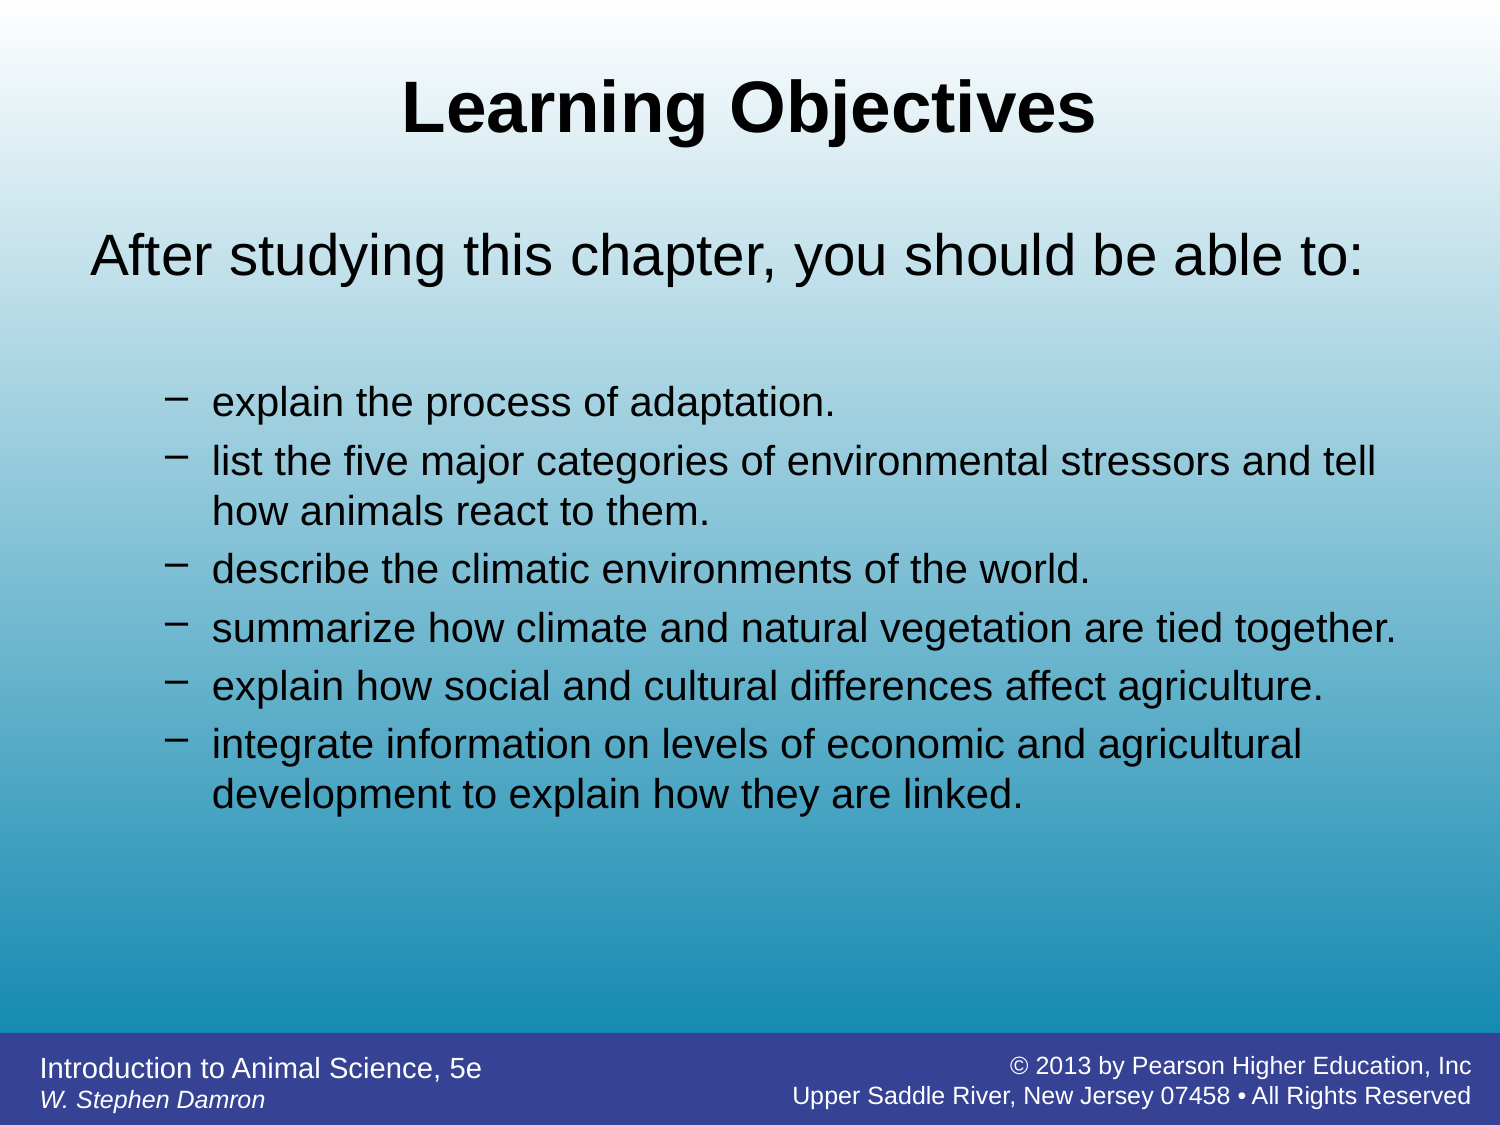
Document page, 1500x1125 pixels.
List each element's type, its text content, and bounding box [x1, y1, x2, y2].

picture [0, 1033, 1500, 1125]
list After studying this chapter, you should be able to: explain the process of adaptation. list the five major categories of environmental stressors and tell how animals react to them. describe the climatic environments of the world. summarize how climate and natural vegetation are tied together. explain how social and cultural differences affect agriculture. integrate information on levels of economic and agricultural development to explain how they are linked. [74, 209, 1426, 1023]
title Learning Objectives [74, 44, 1426, 163]
